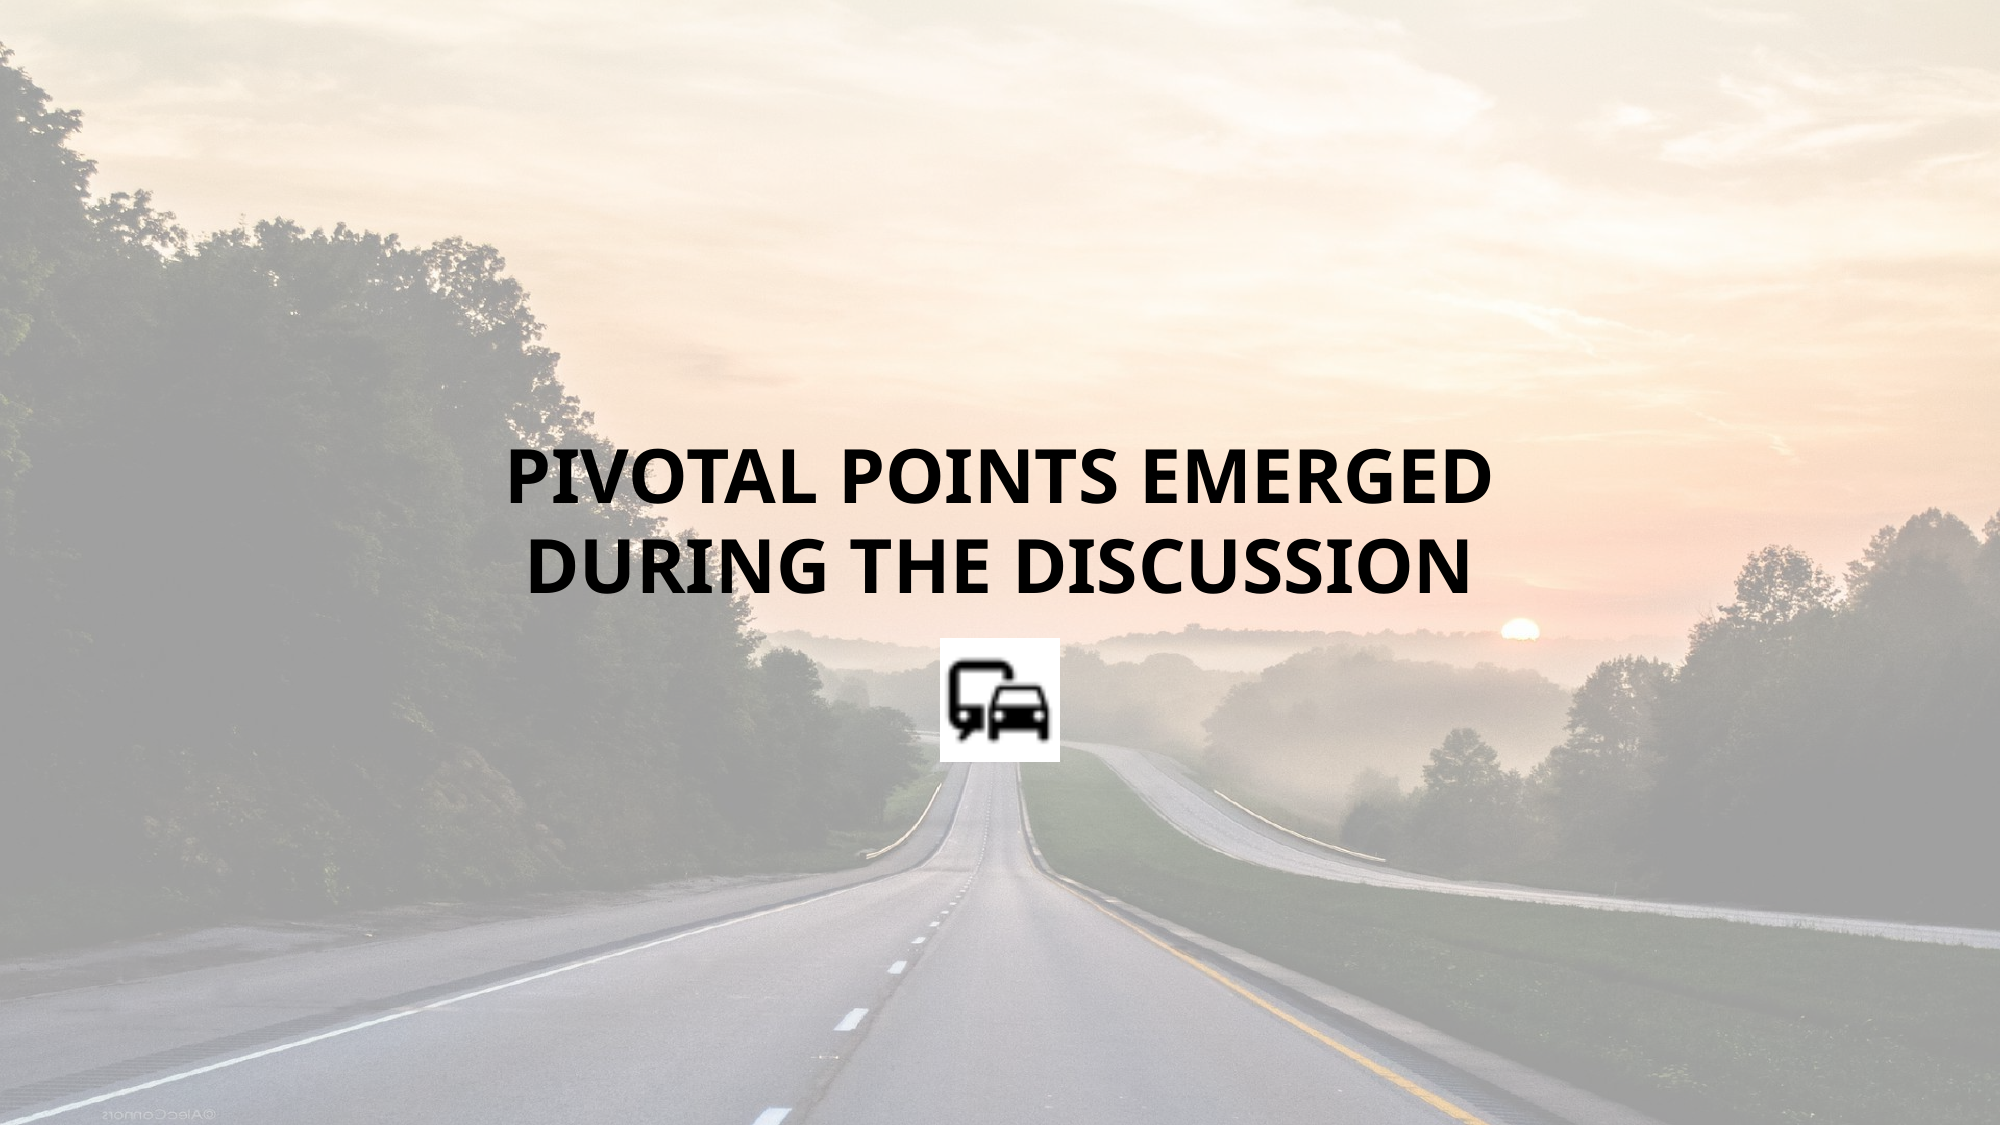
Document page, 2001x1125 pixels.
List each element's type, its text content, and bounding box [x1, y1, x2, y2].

text_box PIVOTAL POINTS EMERGED DURING THE DISCUSSION [362, 420, 1638, 731]
picture [940, 638, 1060, 762]
